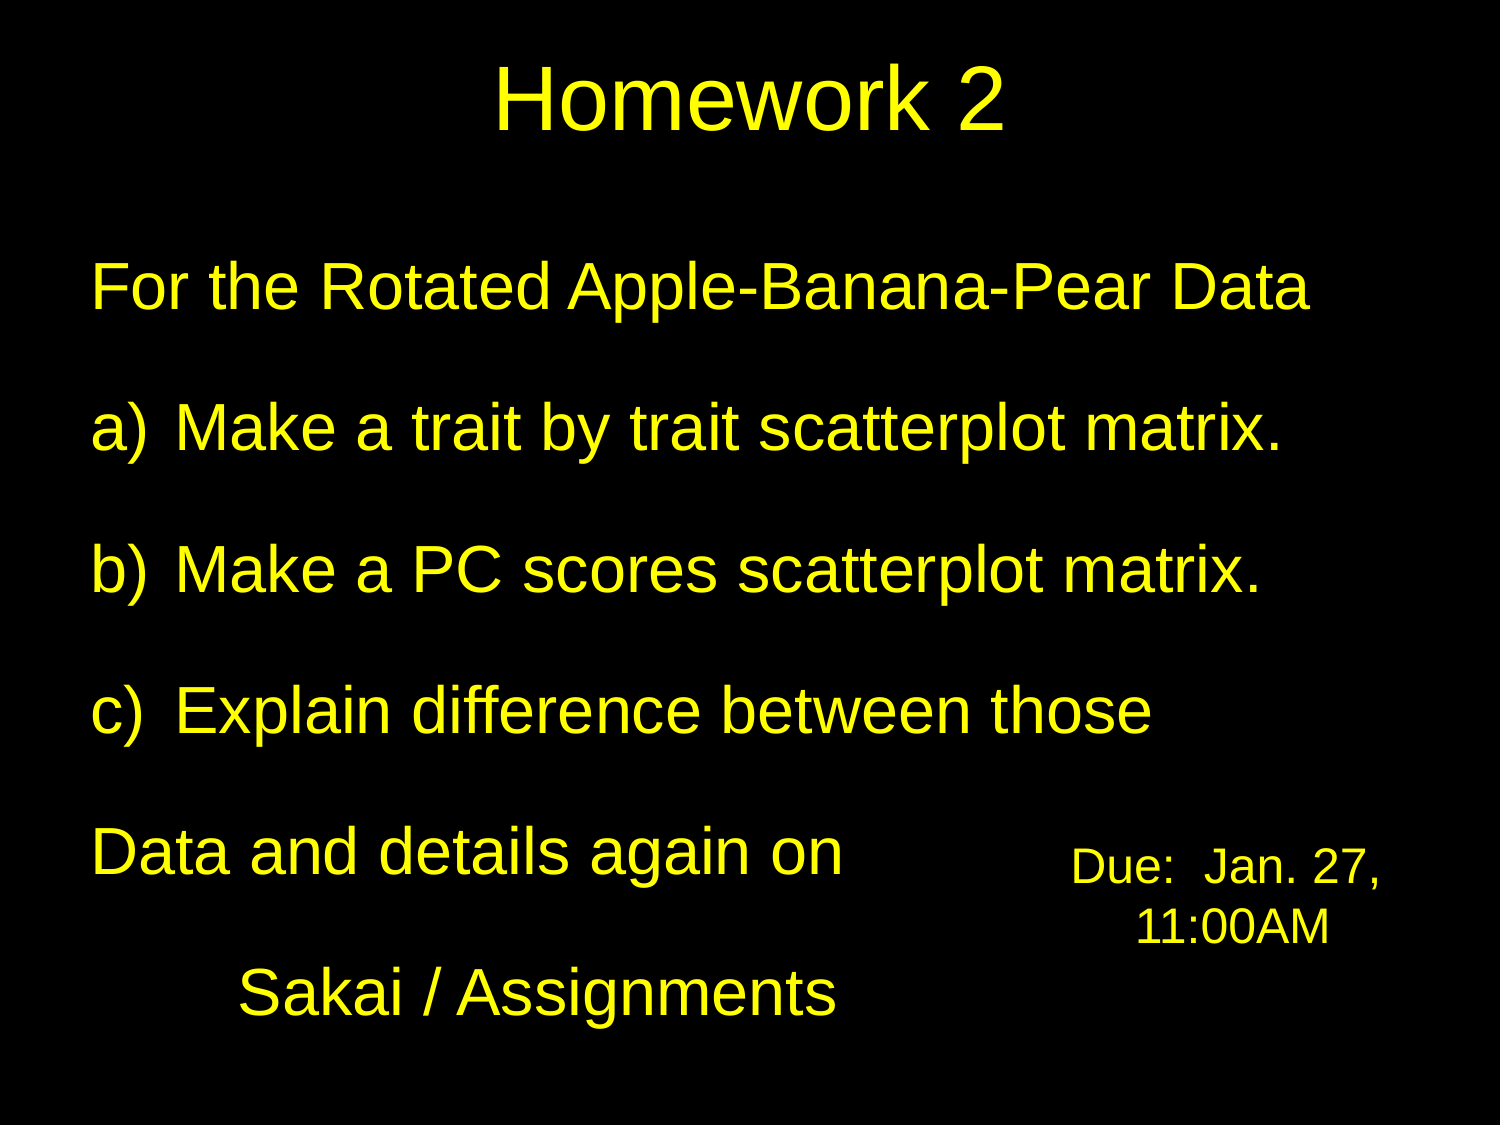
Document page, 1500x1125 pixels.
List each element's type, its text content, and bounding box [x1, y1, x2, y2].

title Homework 2 [75, 0, 1425, 188]
list For the Rotated Apple-Banana-Pear Data Make a trait by trait scatterplot matrix. Make a PC scores scatterplot matrix. Explain difference between those Data and details again on Sakai / Assignments [75, 187, 1413, 930]
text_box Due: Jan. 27, 11:00AM [1055, 826, 1411, 961]
